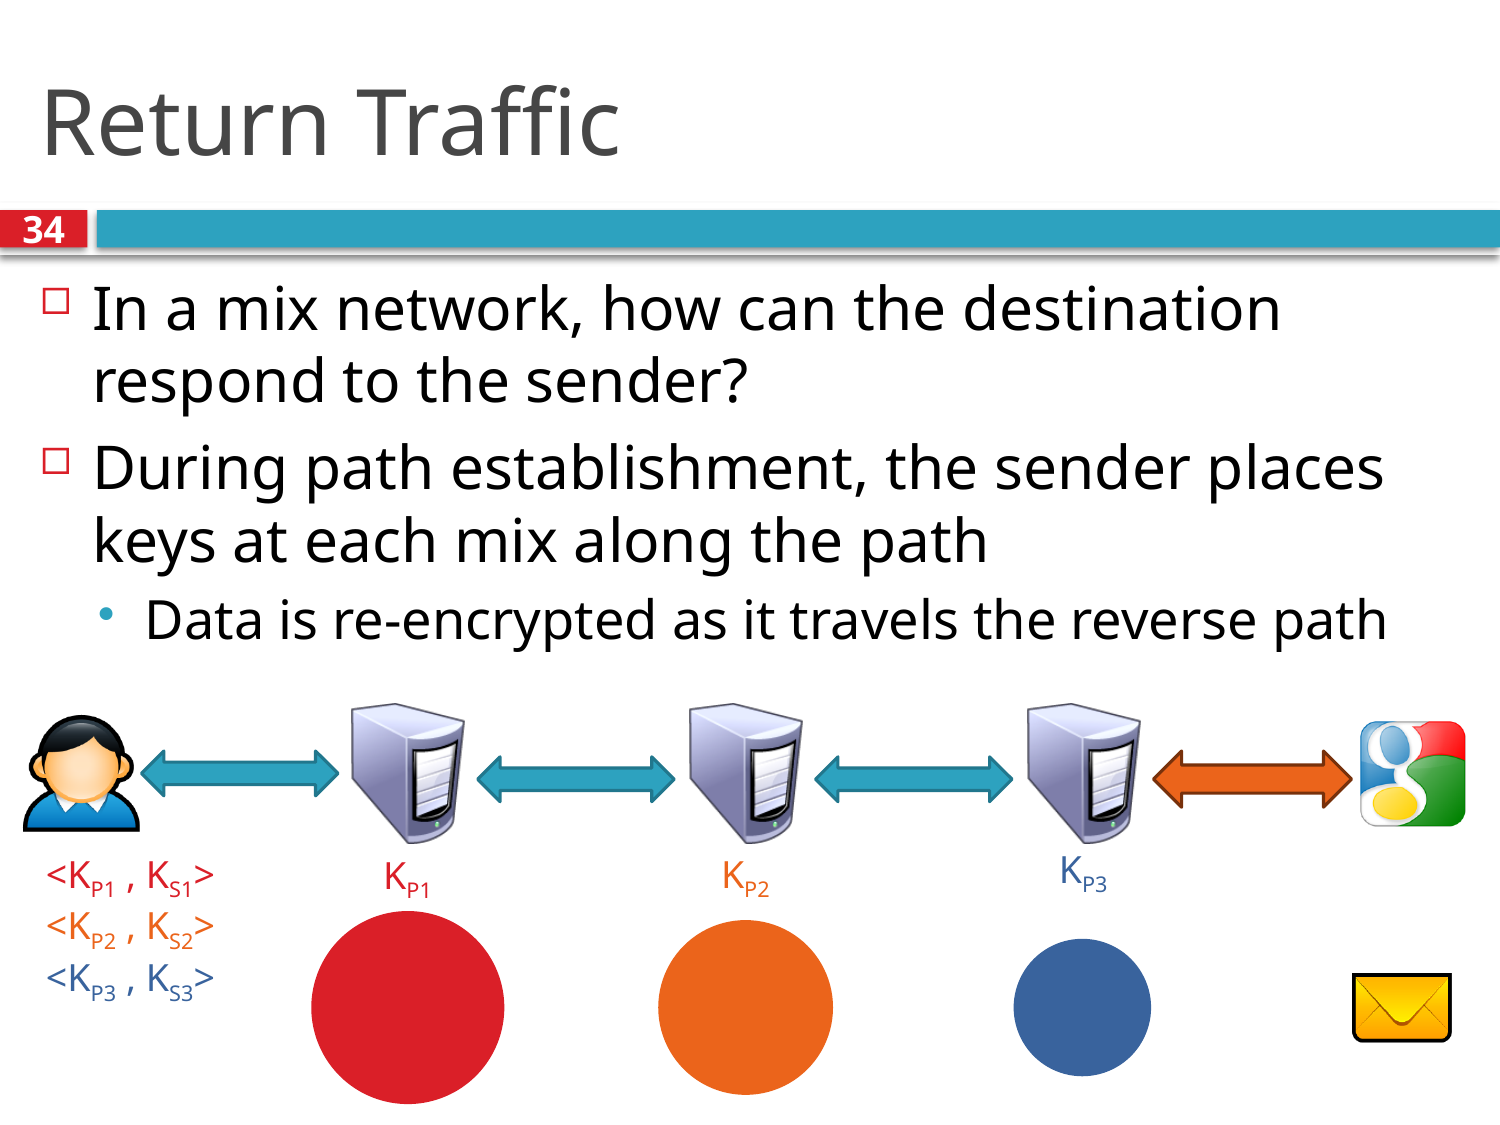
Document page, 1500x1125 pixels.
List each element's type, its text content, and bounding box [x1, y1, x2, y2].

slide_number 34 [0, 206, 88, 257]
text_box [1012, 937, 1153, 1078]
picture [22, 714, 141, 833]
picture [1013, 703, 1154, 844]
text_box <KP2 , KS2> [31, 894, 231, 946]
text_box KP1 [368, 855, 448, 911]
text_box KP2 [706, 855, 785, 910]
picture [675, 703, 816, 844]
text_box <KP3 , KS3> [31, 946, 231, 1013]
title Return Traffic [24, 37, 1475, 200]
text_box [484, 755, 669, 804]
text_box [145, 749, 331, 798]
list In a mix network, how can the destination respond to the sender? During path establishment, the sender places keys at each mix along the path Data is re-encrypted as it travels the reverse path [24, 262, 1475, 686]
text_box [822, 755, 1007, 804]
text_box [656, 918, 835, 1097]
text_box KP3 [1044, 855, 1123, 905]
picture [1351, 711, 1475, 835]
picture [1351, 957, 1452, 1058]
text_box <KP1 , KS1> [31, 843, 231, 894]
picture [337, 703, 478, 844]
text_box [1158, 749, 1345, 809]
text_box [309, 909, 506, 1106]
